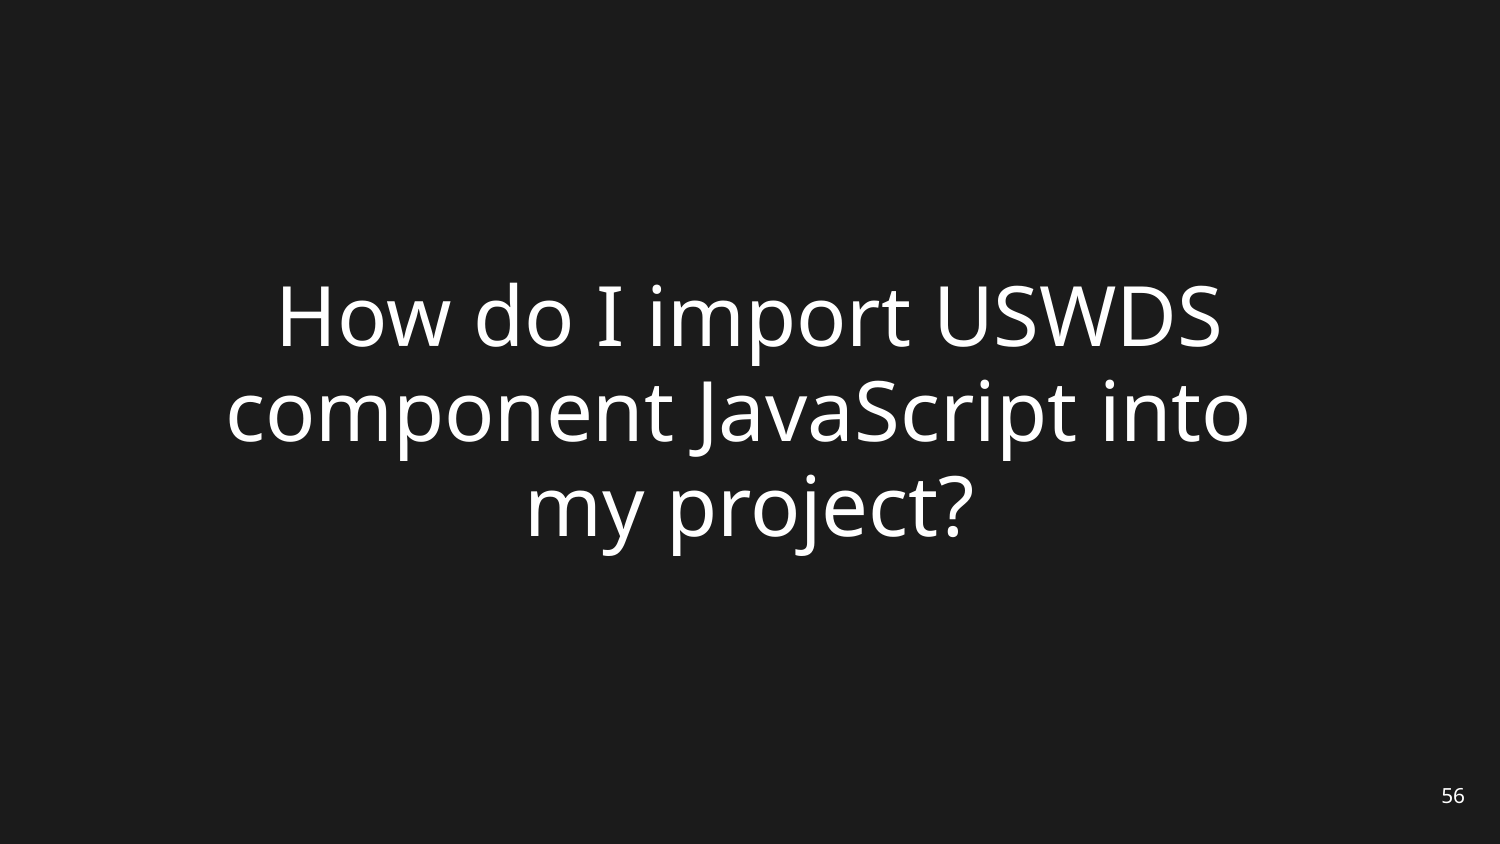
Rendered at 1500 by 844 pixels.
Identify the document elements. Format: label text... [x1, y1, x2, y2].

title How do I import USWDS component JavaScript into my project? [51, 72, 1449, 753]
slide_number 56 [1389, 764, 1480, 830]
